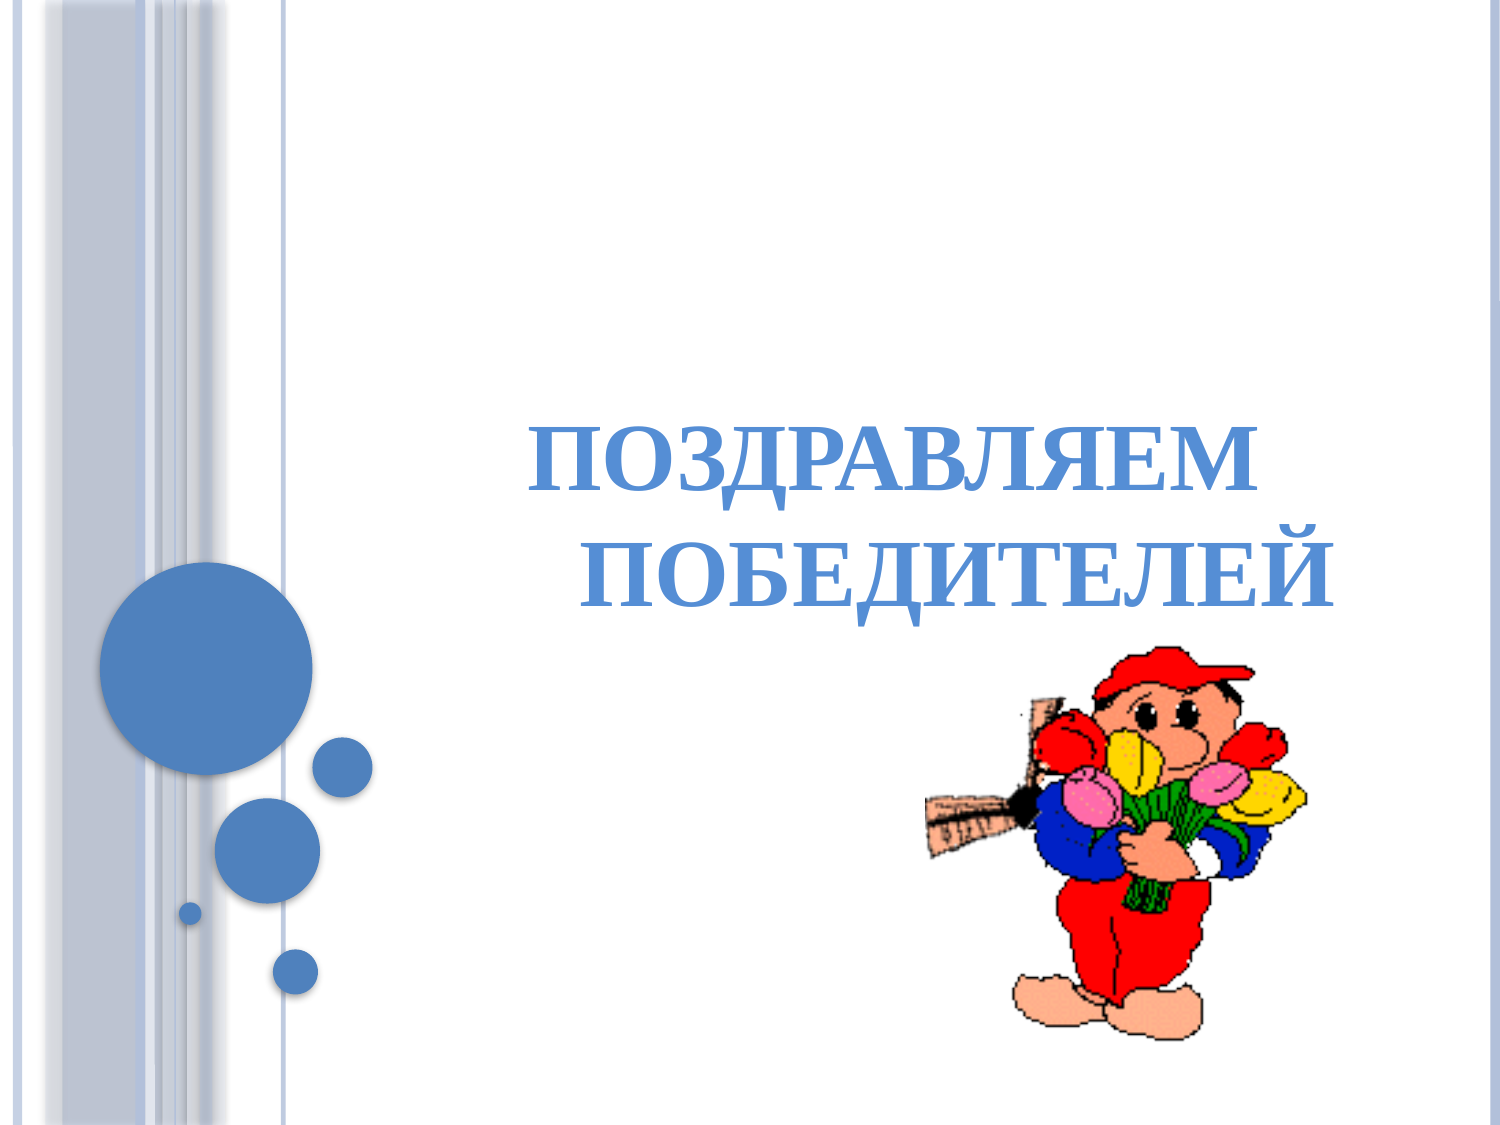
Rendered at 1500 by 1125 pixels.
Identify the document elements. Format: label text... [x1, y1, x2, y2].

picture [925, 643, 1325, 1062]
title ПОЗДРАВЛЯЕМ ПОБЕДИТЕЛЕЙ [468, 117, 1388, 633]
